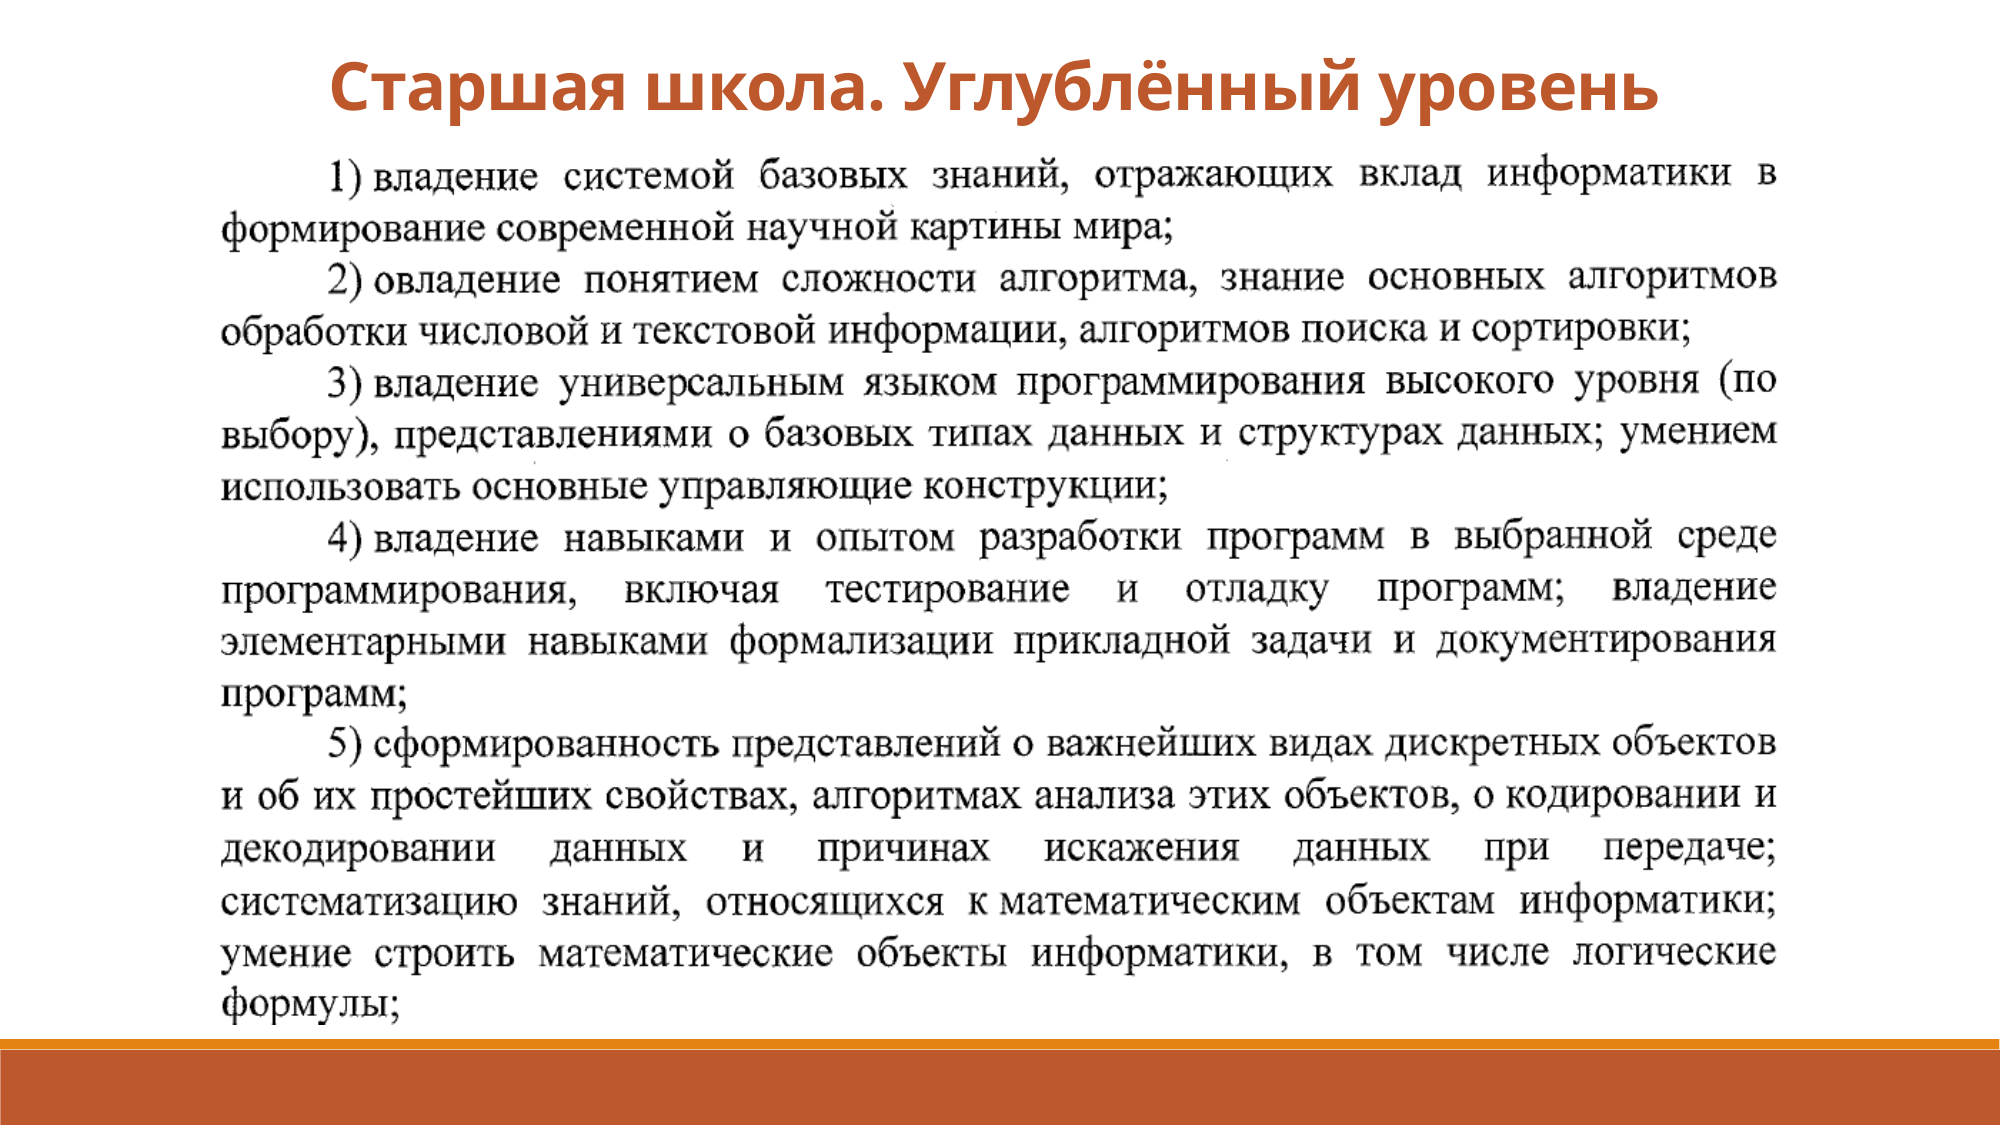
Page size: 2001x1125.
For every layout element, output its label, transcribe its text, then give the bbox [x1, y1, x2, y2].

picture [219, 150, 1782, 1026]
text_box Старшая школа. Углублённый уровень [313, 47, 1733, 132]
